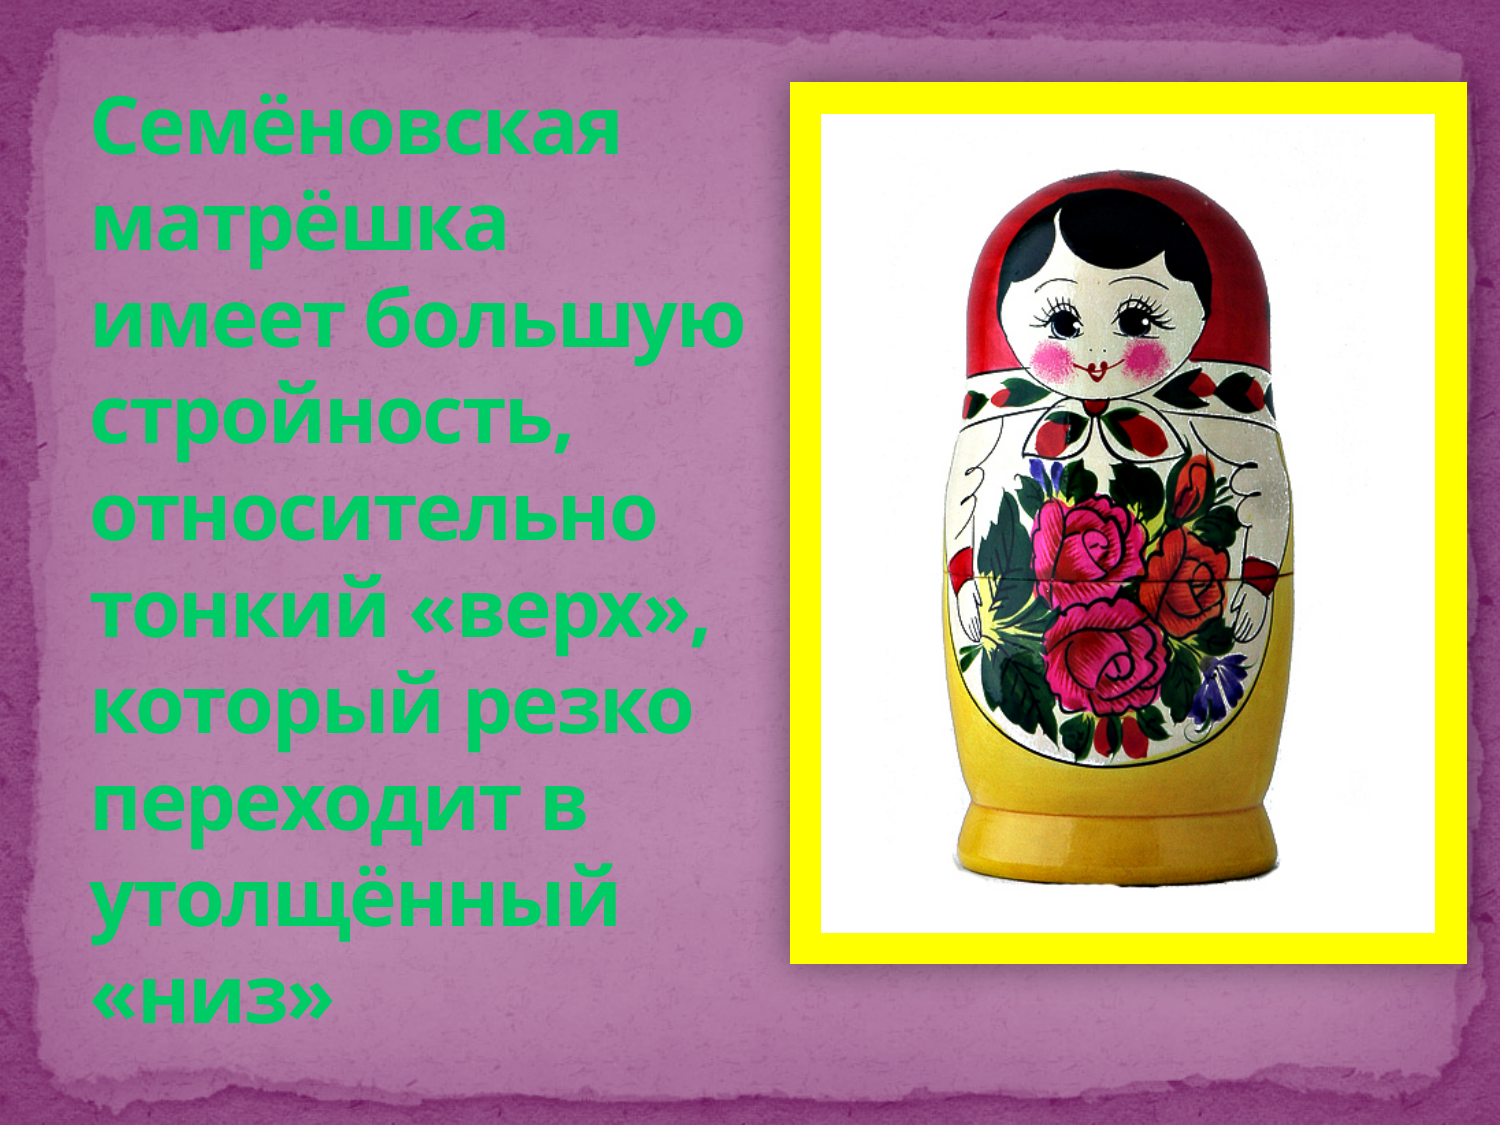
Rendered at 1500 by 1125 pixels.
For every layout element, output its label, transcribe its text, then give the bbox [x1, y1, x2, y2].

picture [821, 114, 1435, 933]
title Семёновская матрёшка имеет большую стройность, относительно тонкий «верх», который резко переходит в утолщённый «низ» [74, 24, 762, 1047]
